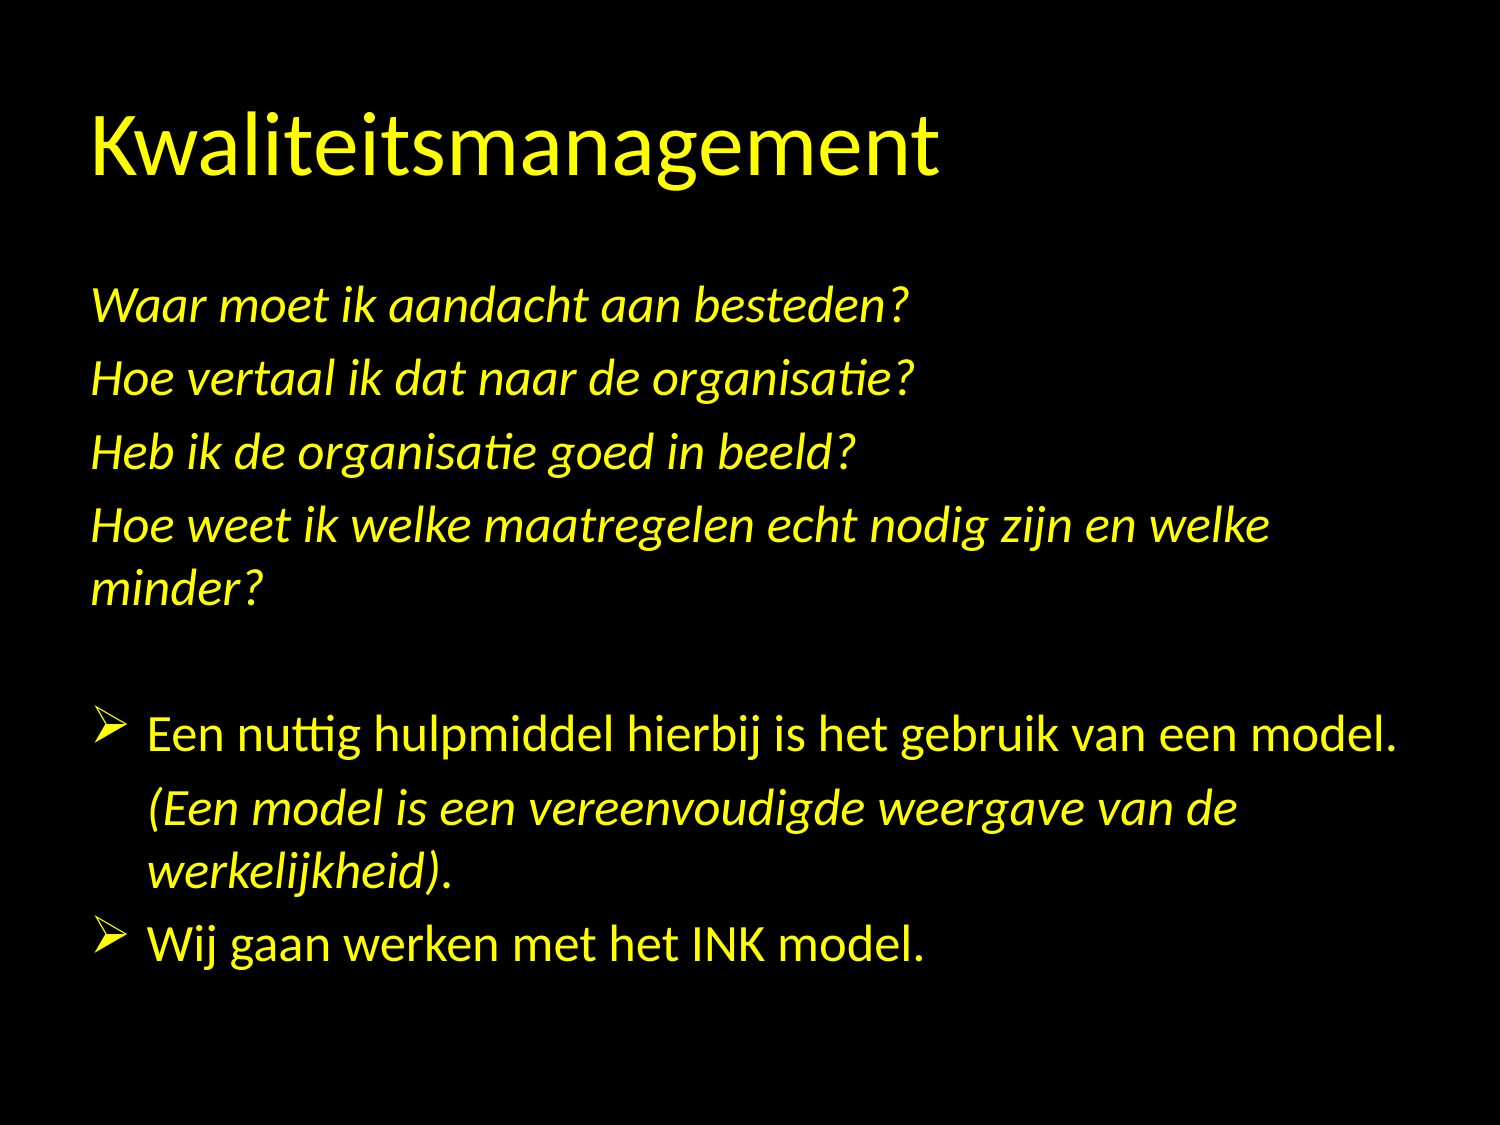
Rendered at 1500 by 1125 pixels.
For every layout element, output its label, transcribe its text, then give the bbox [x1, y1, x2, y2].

list Waar moet ik aandacht aan besteden? Hoe vertaal ik dat naar de organisatie? Heb ik de organisatie goed in beeld? Hoe weet ik welke maatregelen echt nodig zijn en welke minder? Een nuttig hulpmiddel hierbij is het gebruik van een model. (Een model is een vereenvoudigde weergave van de werkelijkheid). Wij gaan werken met het INK model. [75, 262, 1425, 1005]
title Kwaliteitsmanagement [75, 45, 1425, 233]
